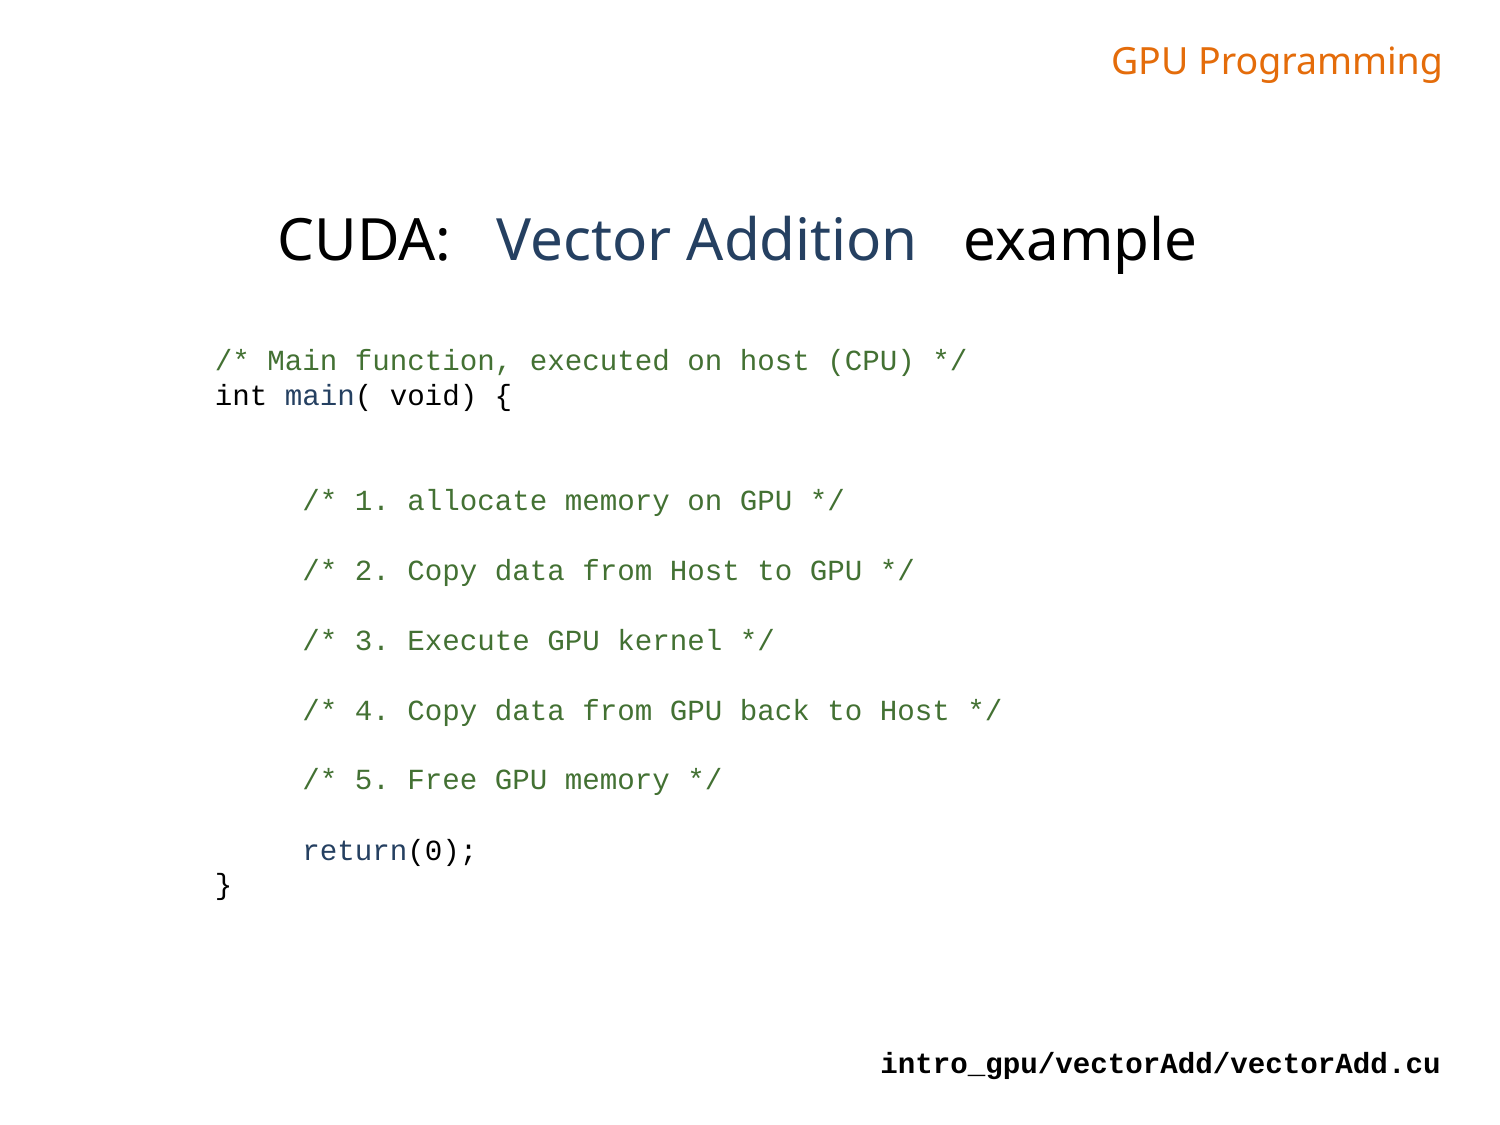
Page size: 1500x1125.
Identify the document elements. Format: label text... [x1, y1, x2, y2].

text_box CUDA: Vector Addition example [212, 124, 1263, 280]
text_box GPU Programming [782, 29, 1458, 90]
text_box /* Main function, executed on host (CPU) */ int main( void) { /* 1. allocate memory on GPU */ /* 2. Copy data from Host to GPU */ /* 3. Execute GPU kernel */ /* 4. Copy data from GPU back to Host */ /* 5. Free GPU memory */ return(0); } [200, 333, 1288, 909]
text_box intro_gpu/vectorAdd/vectorAdd.cu [865, 1036, 1463, 1087]
